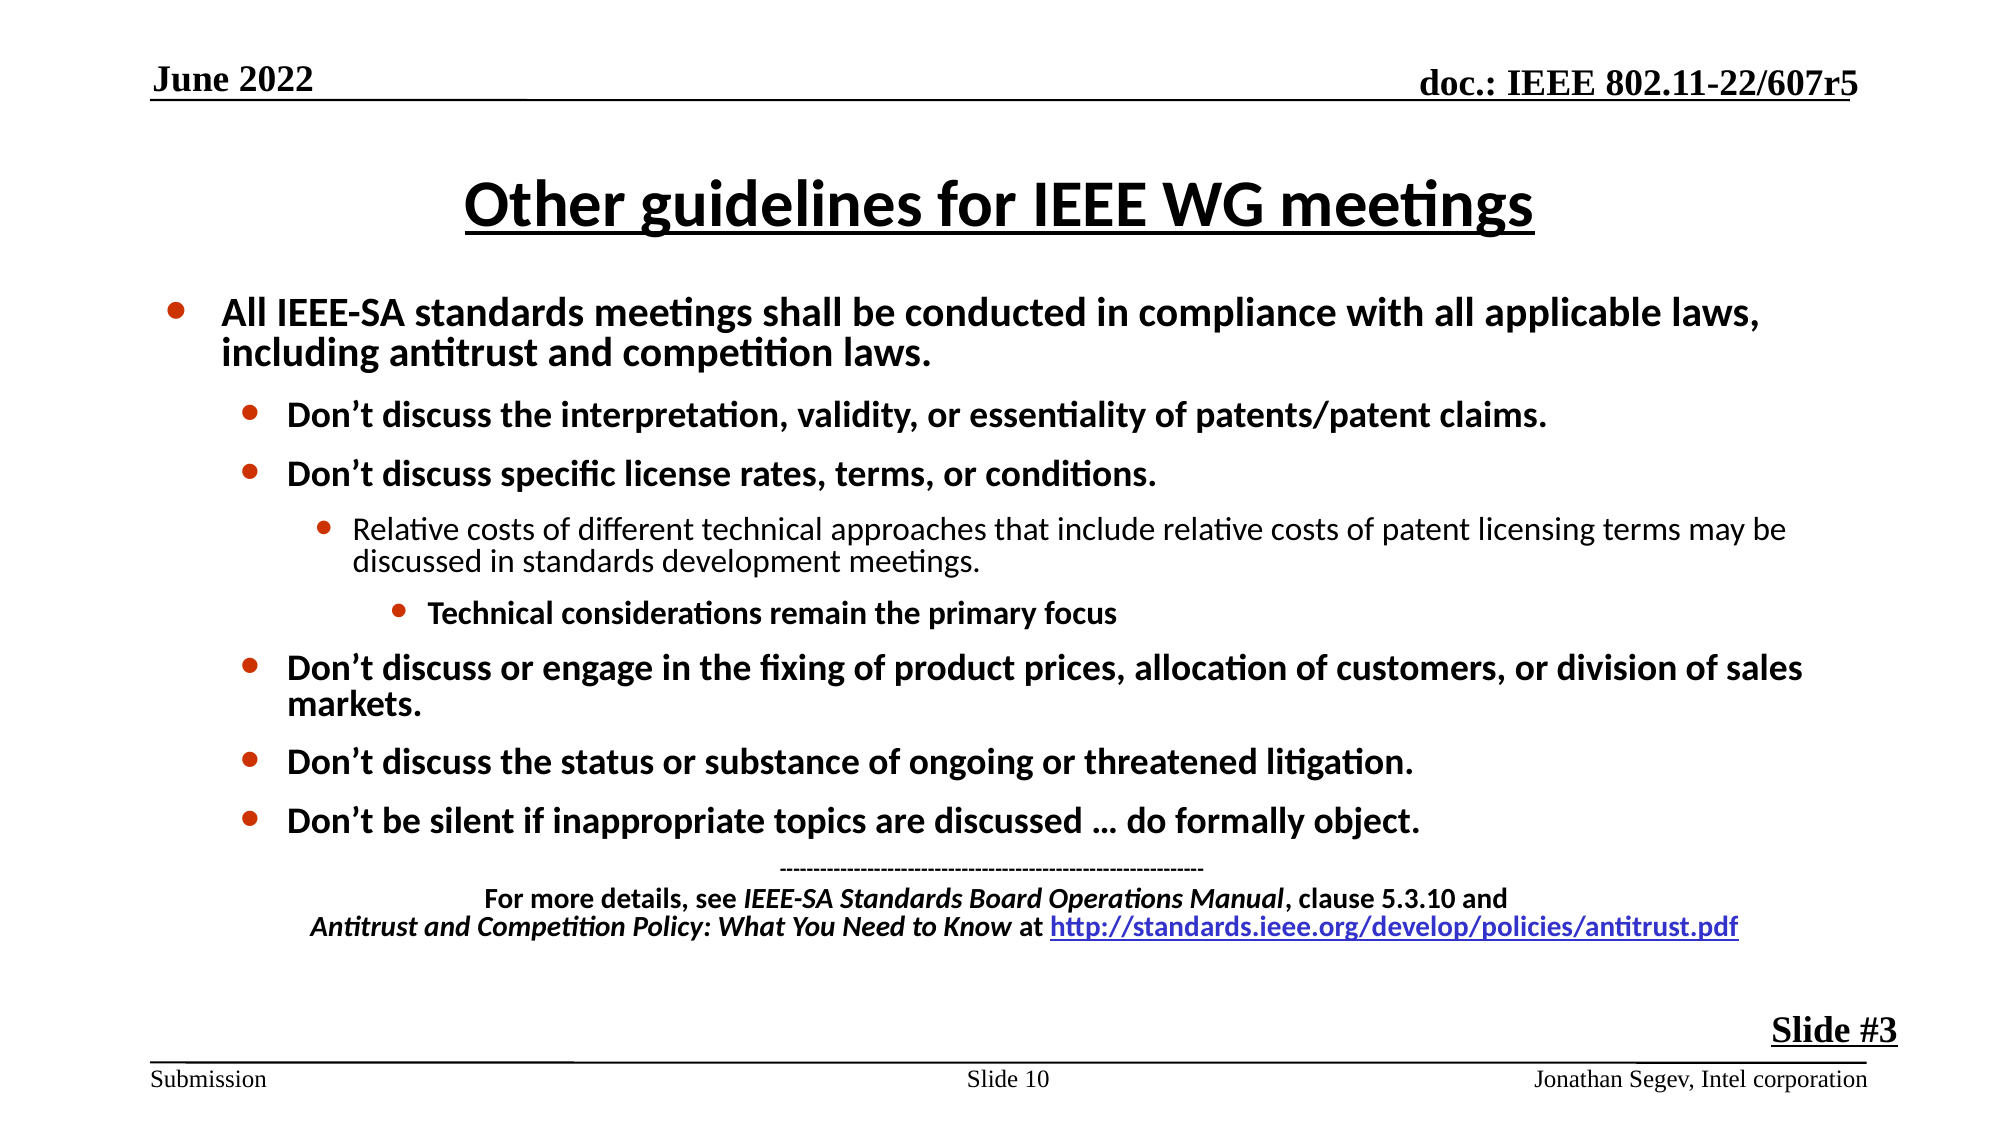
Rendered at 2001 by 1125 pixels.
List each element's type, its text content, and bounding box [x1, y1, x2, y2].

title Other guidelines for IEEE WG meetings [149, 112, 1850, 286]
footer Jonathan Segev, Intel corporation [1171, 1061, 1869, 1093]
text_box Slide #3 [1756, 997, 1913, 1058]
slide_number Slide 10 [950, 1061, 1067, 1123]
list All IEEE-SA standards meetings shall be conducted in compliance with all applicable laws, including antitrust and competition laws. Don’t discuss the interpretation, validity, or essentiality of patents/patent claims. Don’t discuss specific license rates, terms, or conditions. Relative costs of different technical approaches that include relative costs of patent licensing terms may be discussed in standards development meetings. Technical considerations remain the primary focus Don’t discuss or engage in the fixing of product prices, allocation of customers, or division of sales markets. Don’t discuss the status or substance of ongoing or threatened litigation. Don’t be silent if inappropriate topics are discussed … do formally object. --------------------------------------------------------------- For more details, see IEEE-SA Standards Board Operations Manual, clause 5.3.10 and Antitrust and Competition Policy: What You Need to Know at http://standards.ieee.org/develop/policies/antitrust.pdf [149, 286, 1850, 1000]
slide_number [152, 54, 563, 100]
